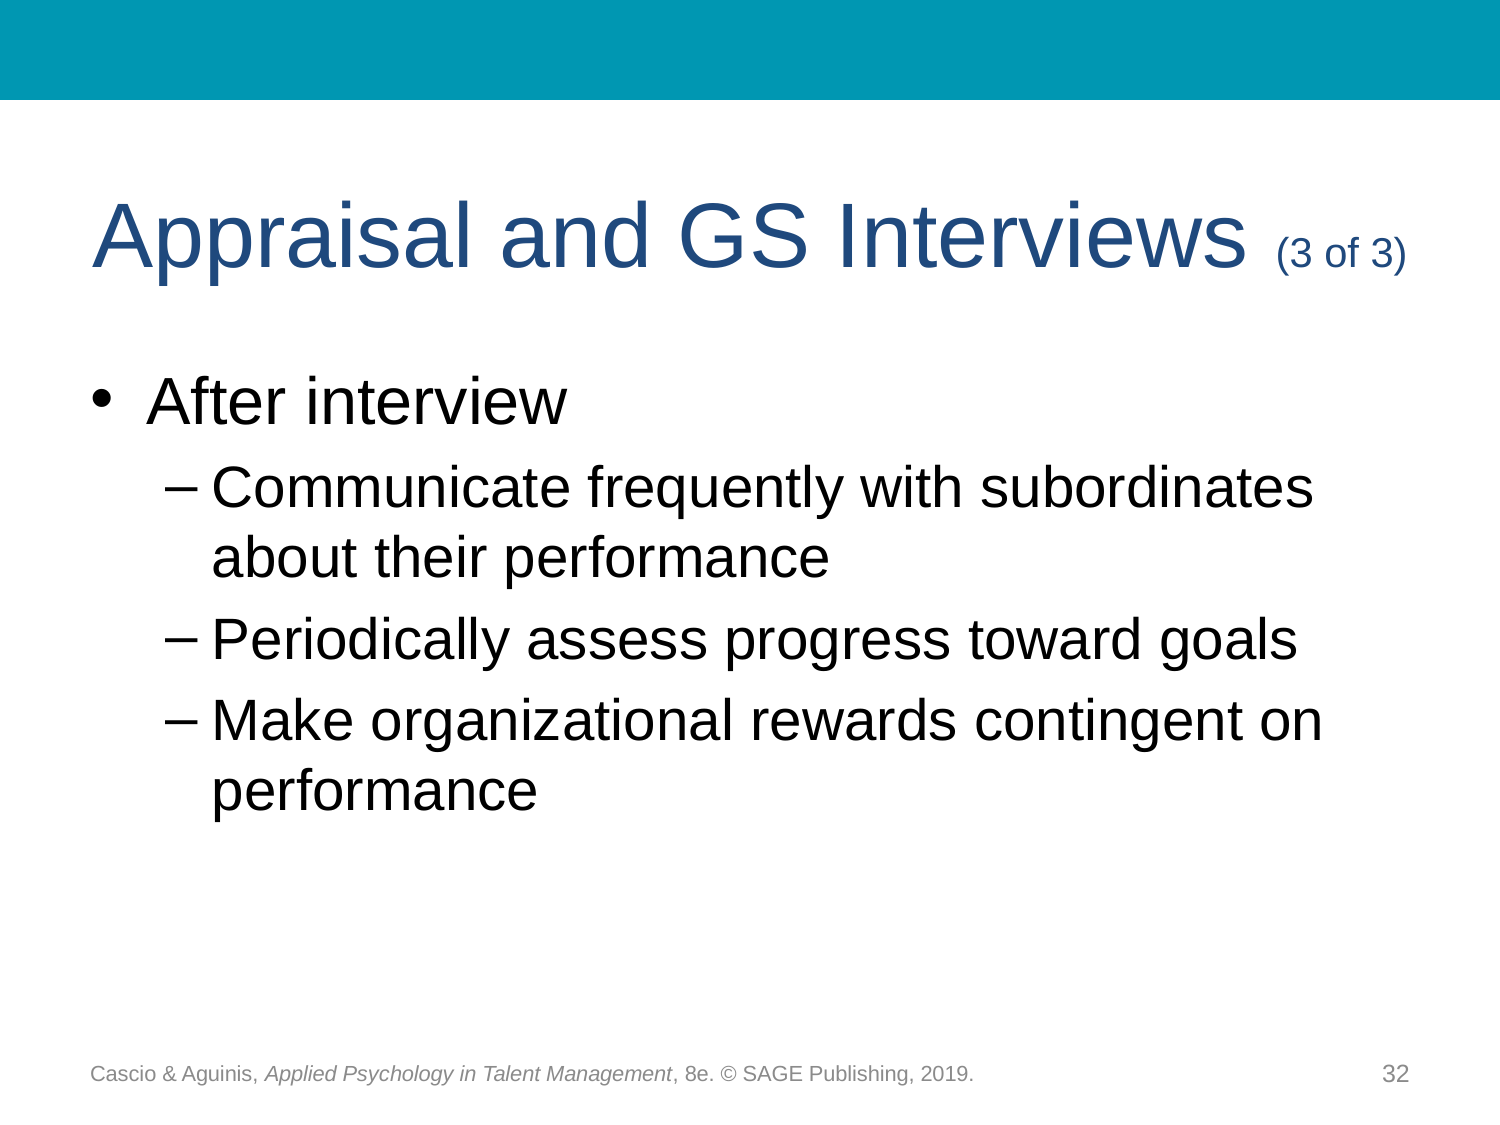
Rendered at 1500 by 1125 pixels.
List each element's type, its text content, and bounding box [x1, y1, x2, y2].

list After interview Communicate frequently with subordinates about their performance Periodically assess progress toward goals Make organizational rewards contingent on performance [75, 350, 1425, 1005]
slide_number 32 [1350, 1042, 1425, 1103]
title Appraisal and GS Interviews (3 of 3) [75, 137, 1425, 325]
footer Cascio & Aguinis, Applied Psychology in Talent Management, 8e. © SAGE Publishing, 2019. [75, 1042, 1313, 1103]
